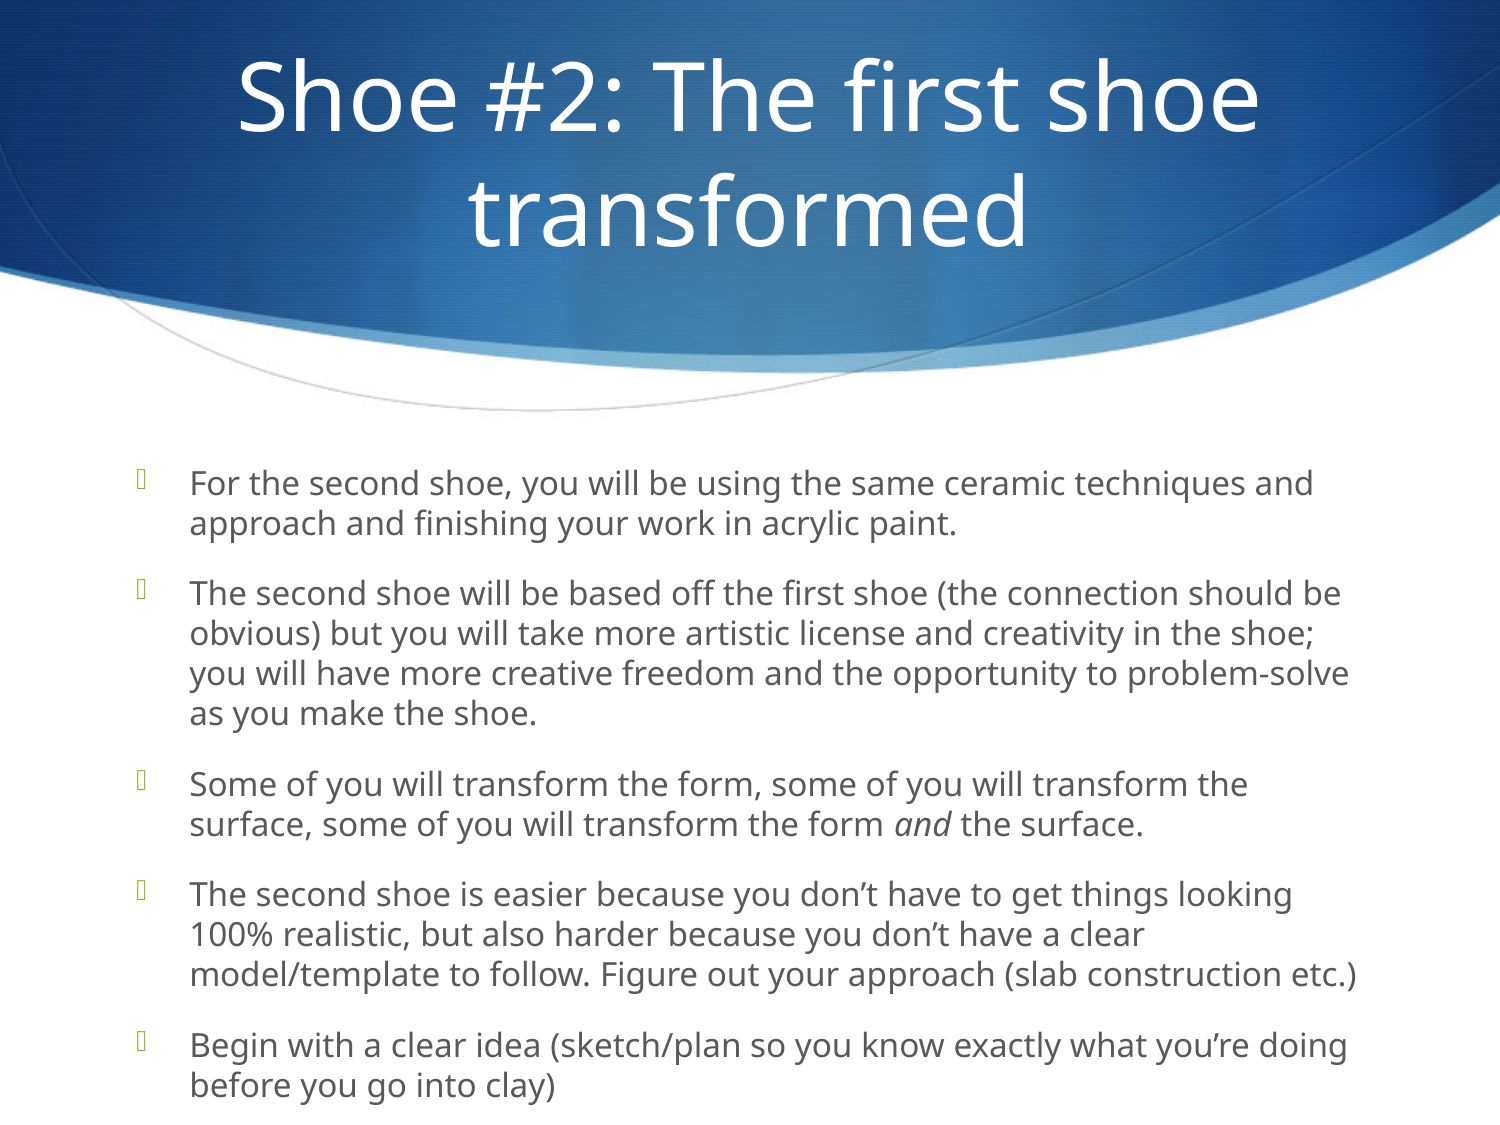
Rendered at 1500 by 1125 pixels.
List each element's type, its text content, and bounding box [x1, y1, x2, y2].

list For the second shoe, you will be using the same ceramic techniques and approach and finishing your work in acrylic paint. The second shoe will be based off the first shoe (the connection should be obvious) but you will take more artistic license and creativity in the shoe; you will have more creative freedom and the opportunity to problem-solve as you make the shoe. Some of you will transform the form, some of you will transform the surface, some of you will transform the form and the surface. The second shoe is easier because you don’t have to get things looking 100% realistic, but also harder because you don’t have a clear model/template to follow. Figure out your approach (slab construction etc.) Begin with a clear idea (sketch/plan so you know exactly what you’re doing before you go into clay) [121, 454, 1379, 1125]
picture [0, 0, 1500, 1125]
title Shoe #2: The first shoe transformed [75, 56, 1425, 245]
